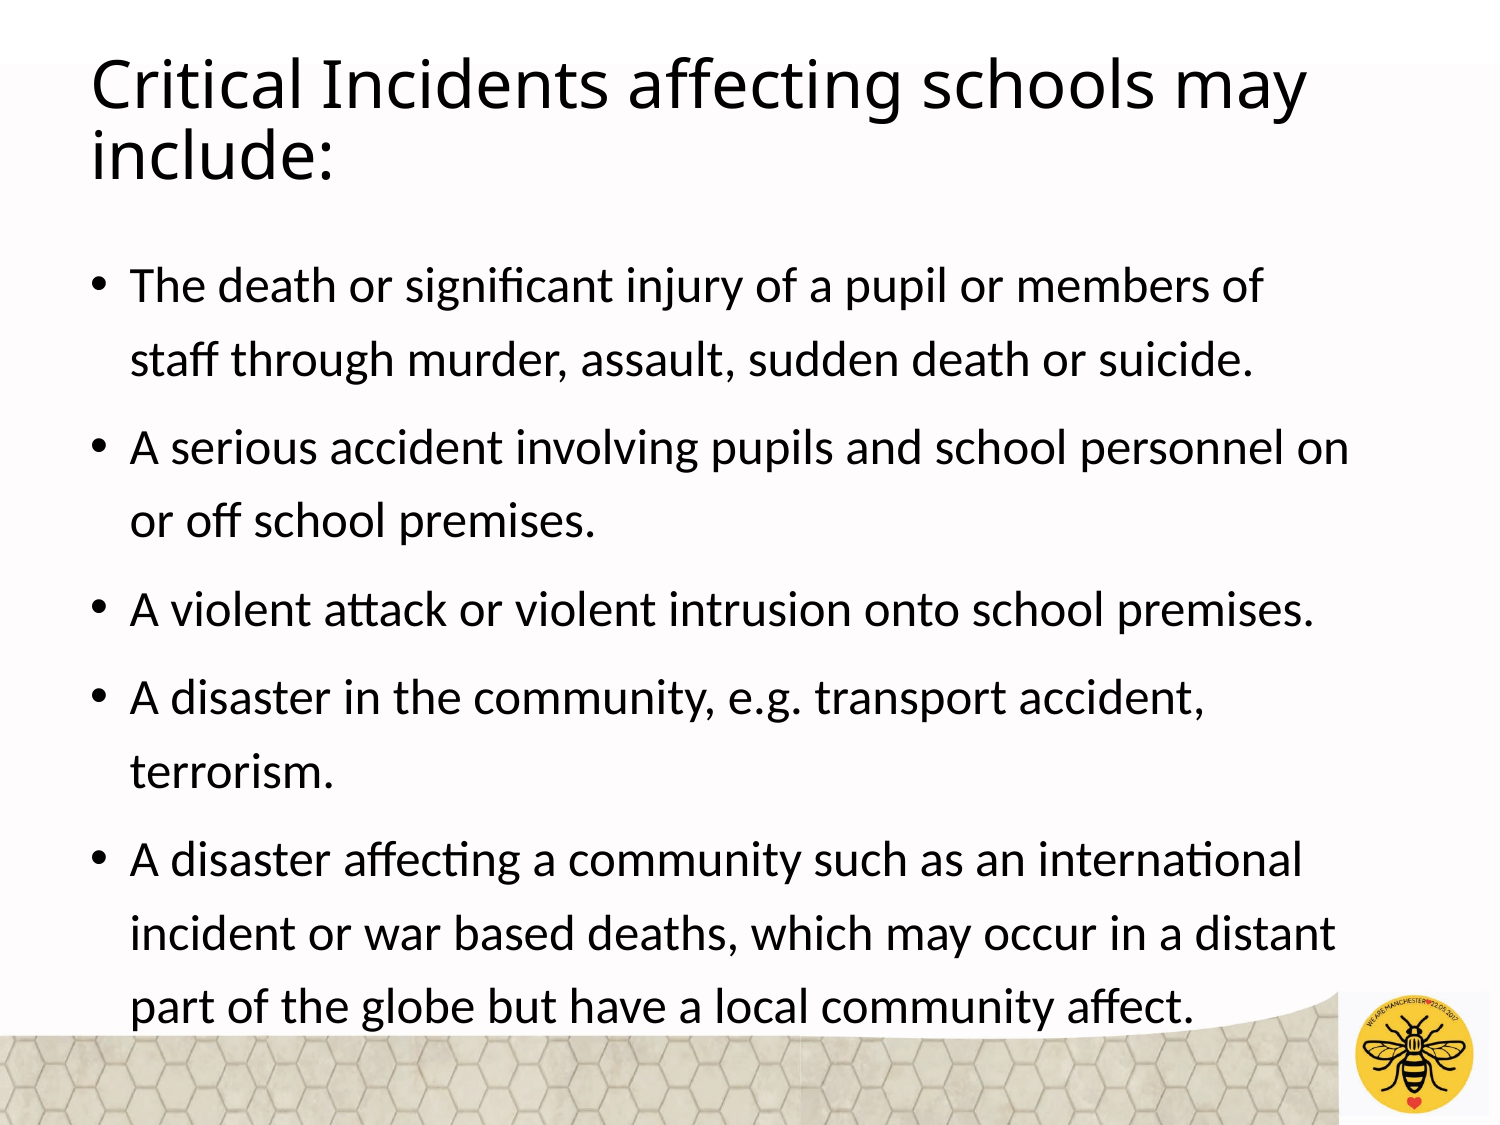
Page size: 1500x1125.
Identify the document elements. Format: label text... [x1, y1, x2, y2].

picture [0, 64, 1500, 1125]
list The death or significant injury of a pupil or members of staff through murder, assault, sudden death or suicide. A serious accident involving pupils and school personnel on or off school premises. A violent attack or violent intrusion onto school premises. A disaster in the community, e.g. transport accident, terrorism. A disaster affecting a community such as an international incident or war based deaths, which may occur in a distant part of the globe but have a local community affect. [75, 232, 1369, 1070]
title Critical Incidents affecting schools may include: [75, 99, 1425, 225]
